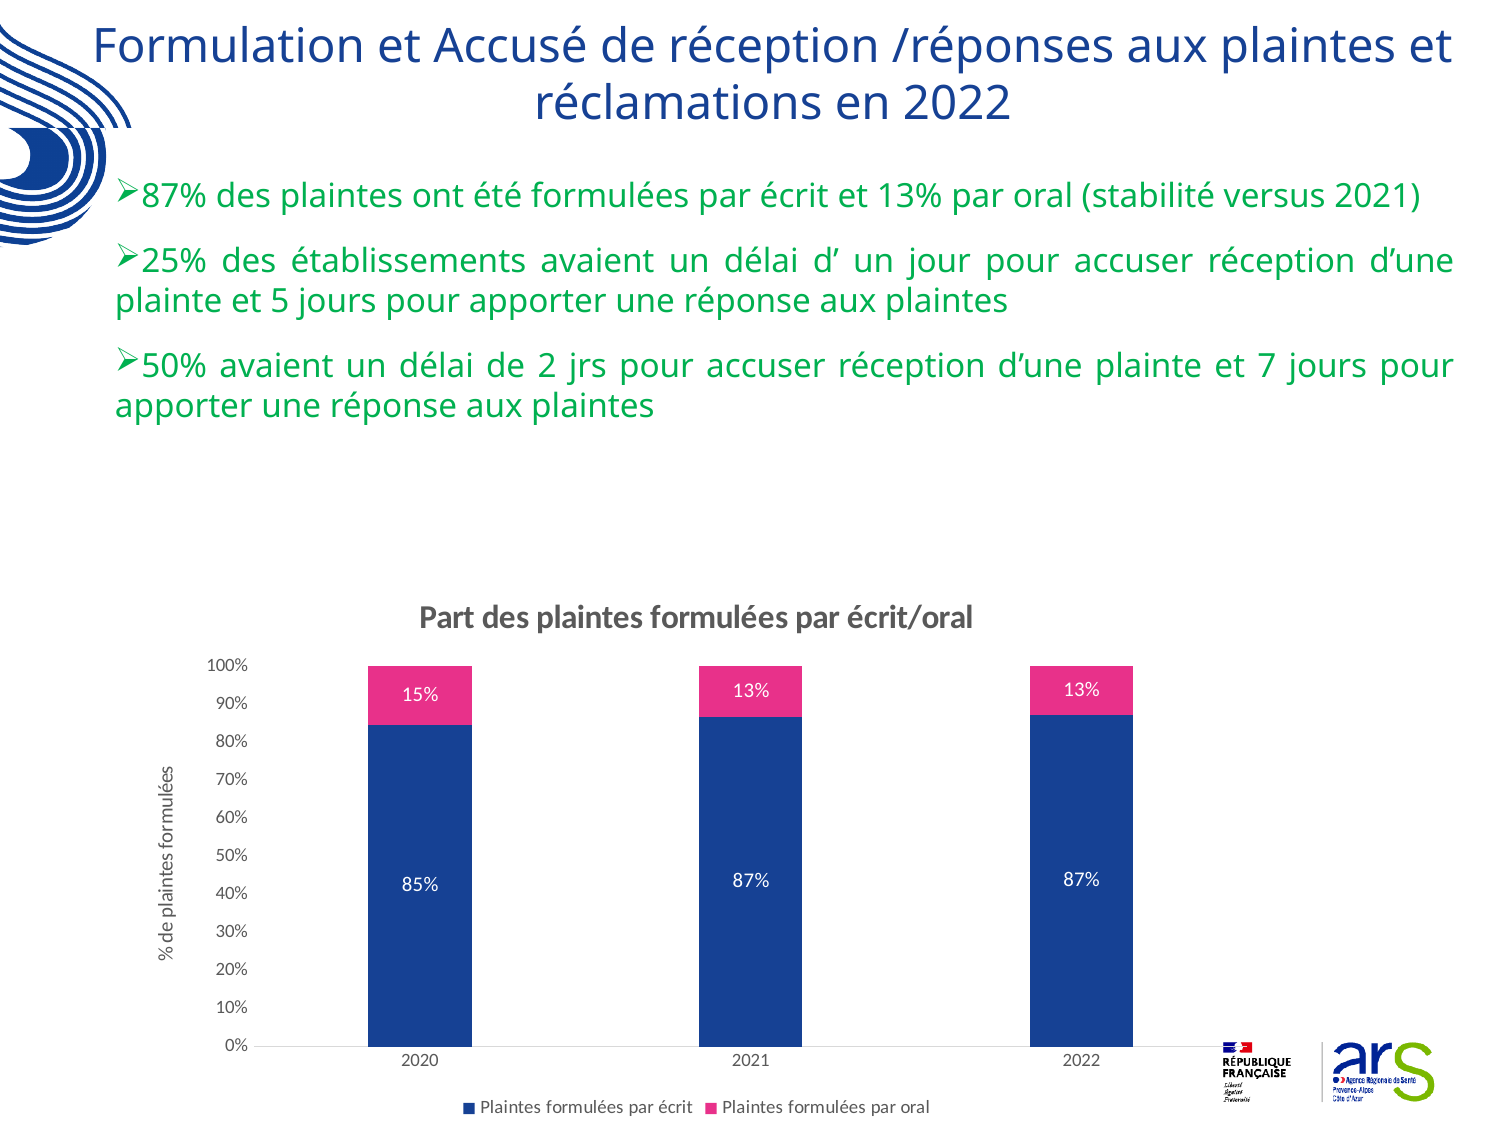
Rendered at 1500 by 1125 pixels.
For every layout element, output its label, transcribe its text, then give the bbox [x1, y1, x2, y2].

chart [123, 574, 1270, 1125]
title Formulation et Accusé de réception /réponses aux plaintes et réclamations en 2022 [75, 7, 1472, 138]
text_box 87% des plaintes ont été formulées par écrit et 13% par oral (stabilité versus 2021) 25% des établissements avaient un délai d’ un jour pour accuser réception d’une plainte et 5 jours pour apporter une réponse aux plaintes 50% avaient un délai de 2 jrs pour accuser réception d’une plainte et 7 jours pour apporter une réponse aux plaintes [100, 166, 1472, 497]
picture [1270, 1040, 1449, 1103]
picture [0, 0, 178, 252]
